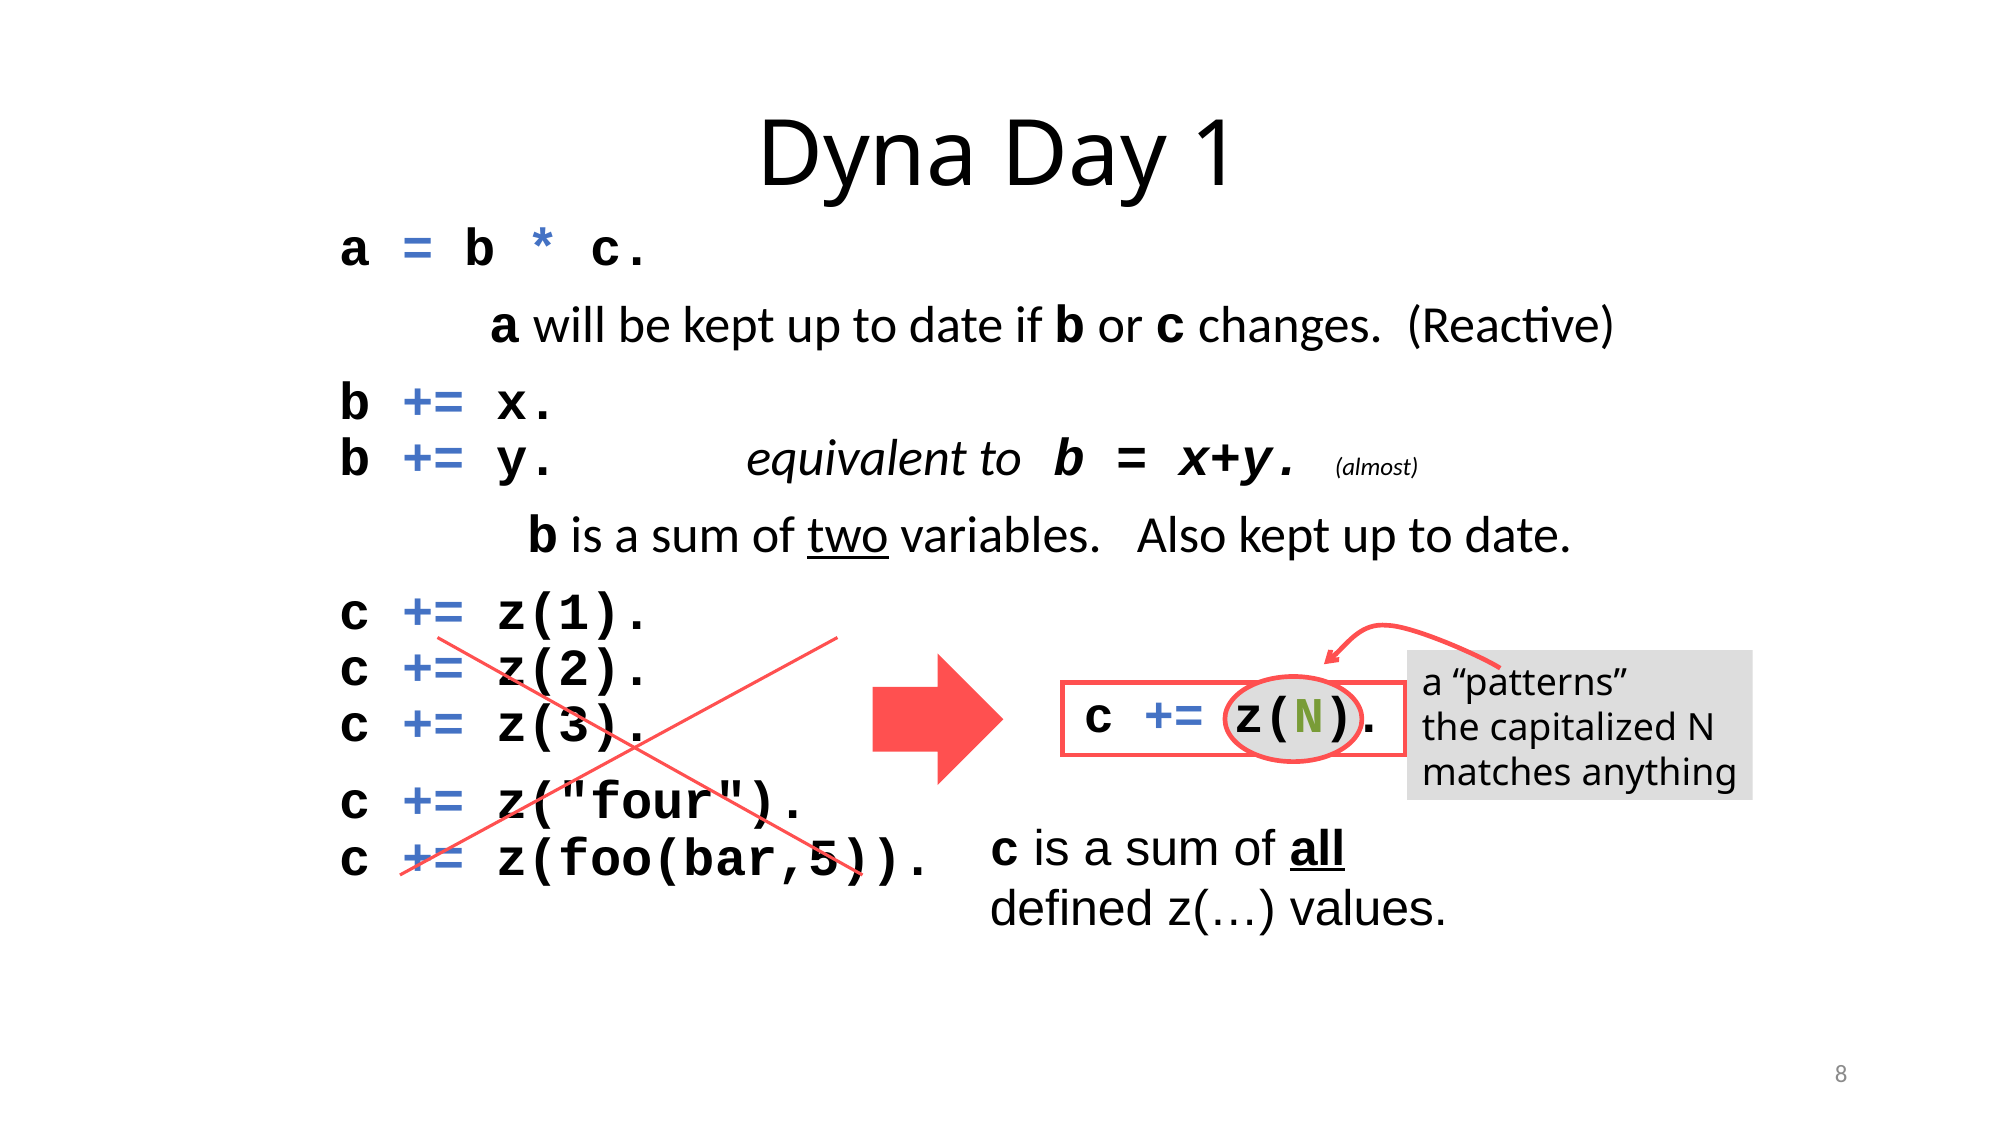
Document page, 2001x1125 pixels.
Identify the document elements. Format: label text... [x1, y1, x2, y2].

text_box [1224, 625, 1748, 801]
text_box [1062, 682, 1224, 756]
text_box c += z(N). [1068, 674, 1224, 750]
list a = b * c. a will be kept up to date if b or c changes. (Reactive) b += x. b += y. equivalent to b = x+y. (almost) b is a sum of two variables. Also kept up to date. c += z(1). c += z(2). c += z(3). c += z("four"). c += z(foo(bar,5)). [324, 213, 1675, 957]
slide_number 8 [1412, 1042, 1863, 1103]
text_box [875, 659, 1001, 780]
title Dyna Day 1 [137, 47, 1863, 265]
text_box c is a sum of all defined z(…) values. [975, 807, 1553, 943]
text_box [399, 637, 863, 875]
